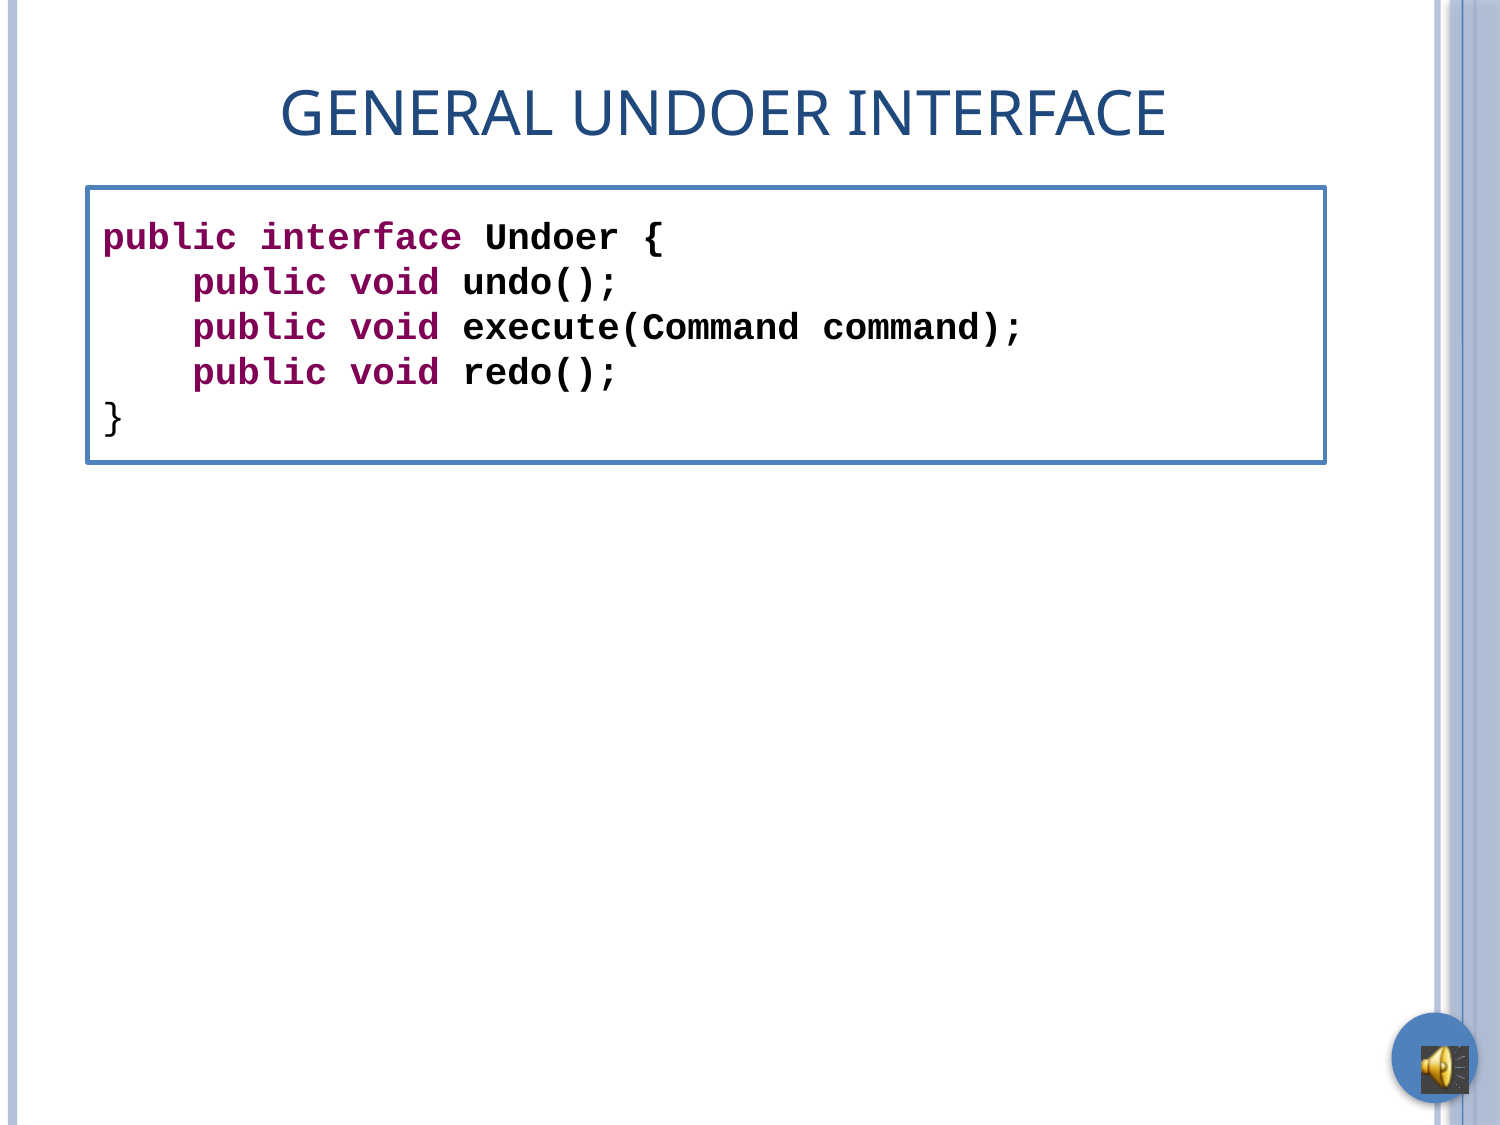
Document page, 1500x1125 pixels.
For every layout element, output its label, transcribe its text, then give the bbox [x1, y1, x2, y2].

title General Undoer Interface [75, 45, 1375, 175]
text_box public interface Undoer { public void undo(); public void execute(Command command); public void redo(); } [85, 185, 1327, 465]
picture [1419, 1044, 1471, 1096]
